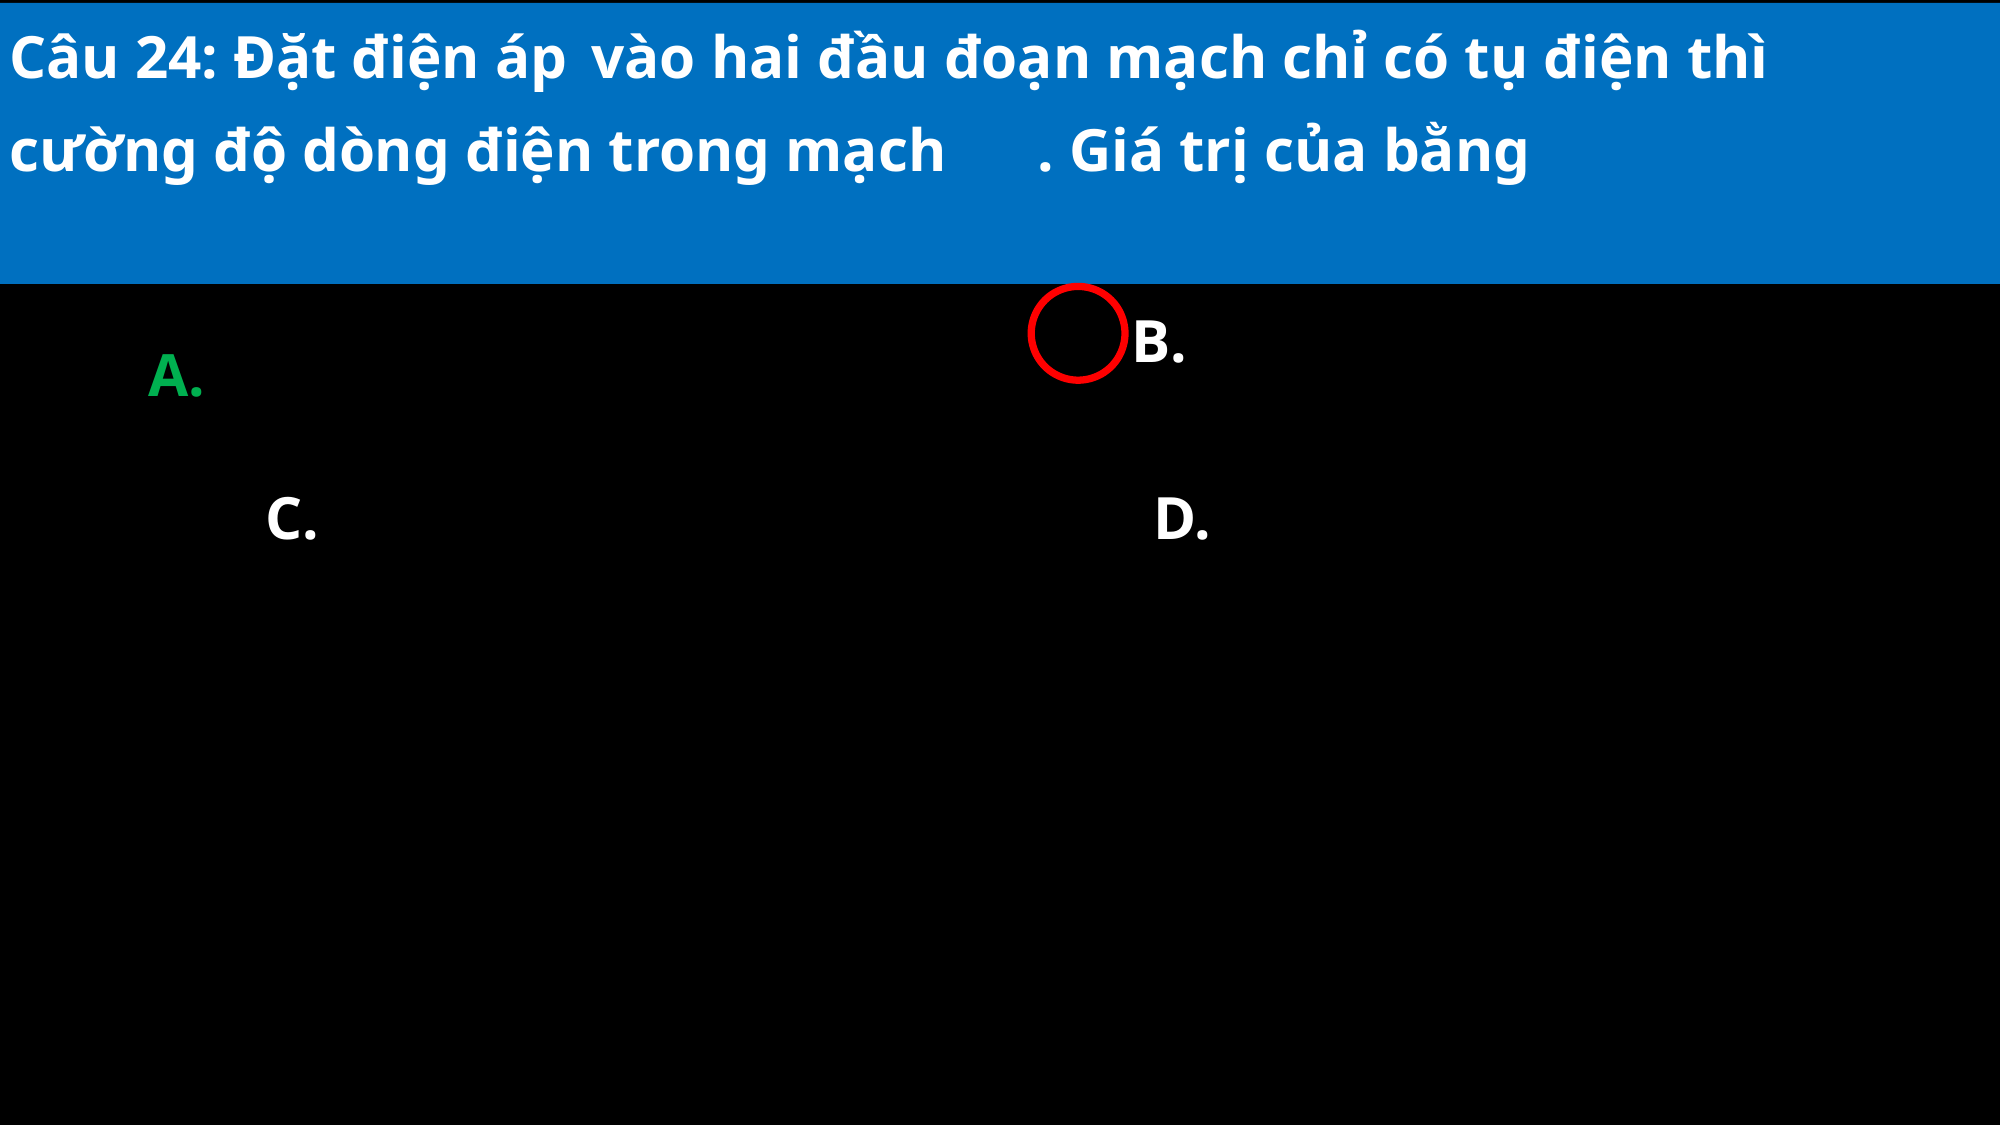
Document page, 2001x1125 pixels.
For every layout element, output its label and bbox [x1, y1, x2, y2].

text_box [1030, 285, 1127, 382]
